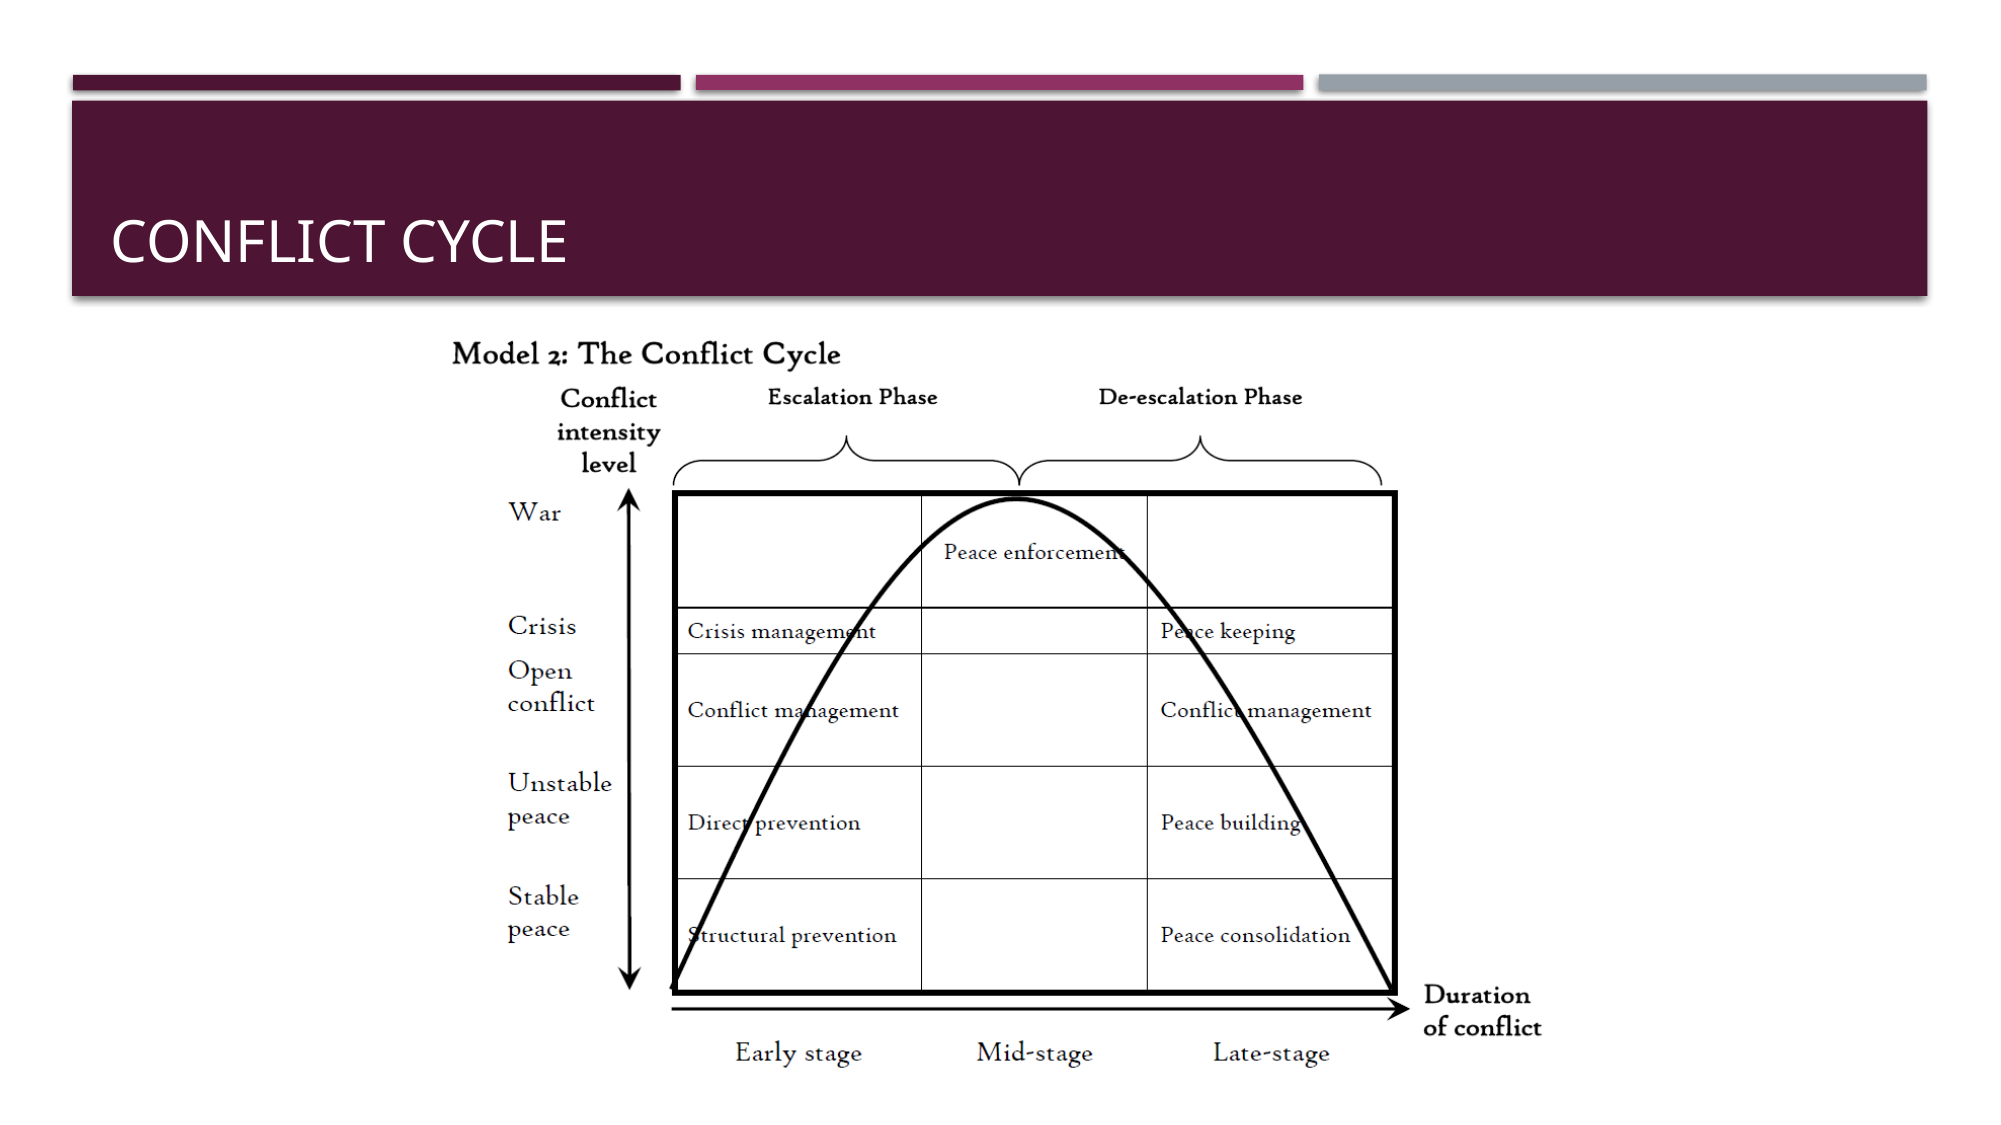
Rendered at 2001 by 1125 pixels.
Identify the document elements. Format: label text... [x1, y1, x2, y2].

picture [431, 327, 1568, 1090]
title Conflict cycle [95, 115, 1905, 282]
